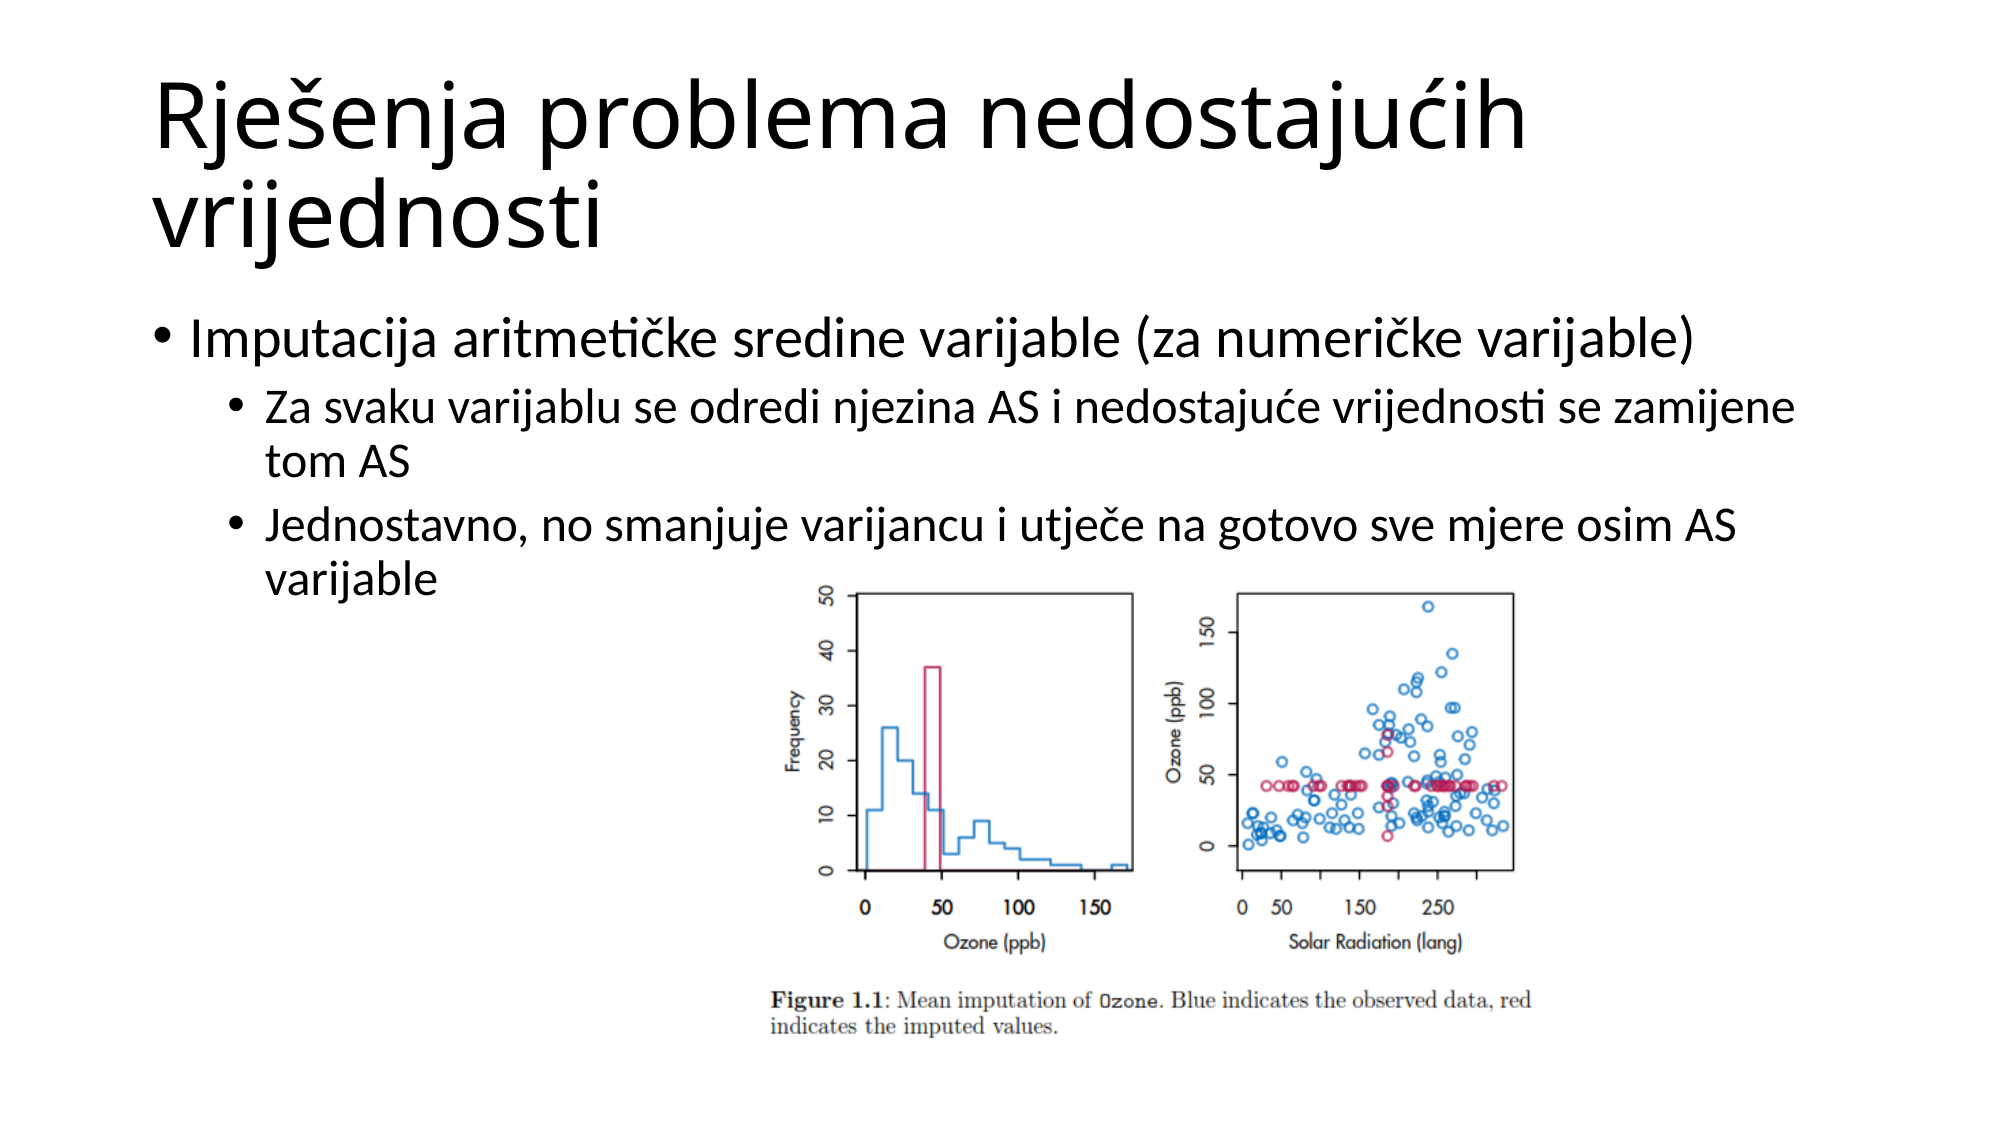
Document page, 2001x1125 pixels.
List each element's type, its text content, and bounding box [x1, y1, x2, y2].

title Rješenja problema nedostajućih vrijednosti [137, 59, 1863, 278]
picture [740, 562, 1547, 1053]
list Imputacija aritmetičke sredine varijable (za numeričke varijable) Za svaku varijablu se odredi njezina AS i nedostajuće vrijednosti se zamijene tom AS Jednostavno, no smanjuje varijancu i utječe na gotovo sve mjere osim AS varijable [137, 299, 1863, 1014]
